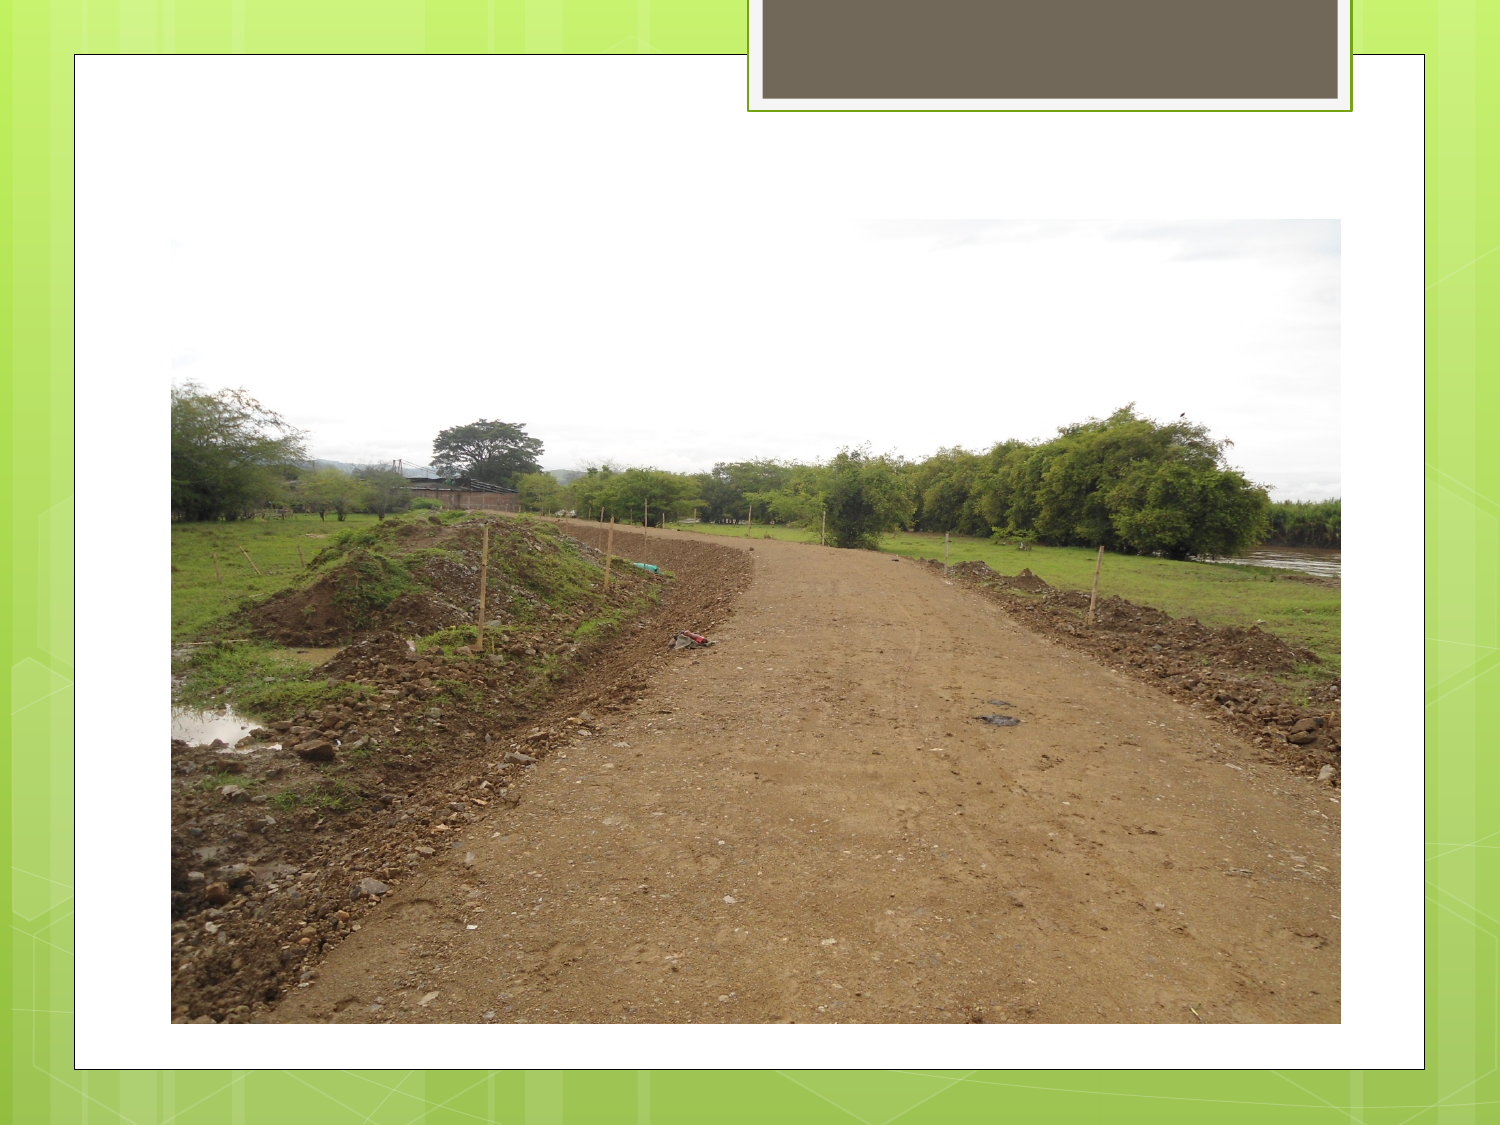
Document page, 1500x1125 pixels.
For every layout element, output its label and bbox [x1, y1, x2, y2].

list [170, 219, 1341, 1024]
